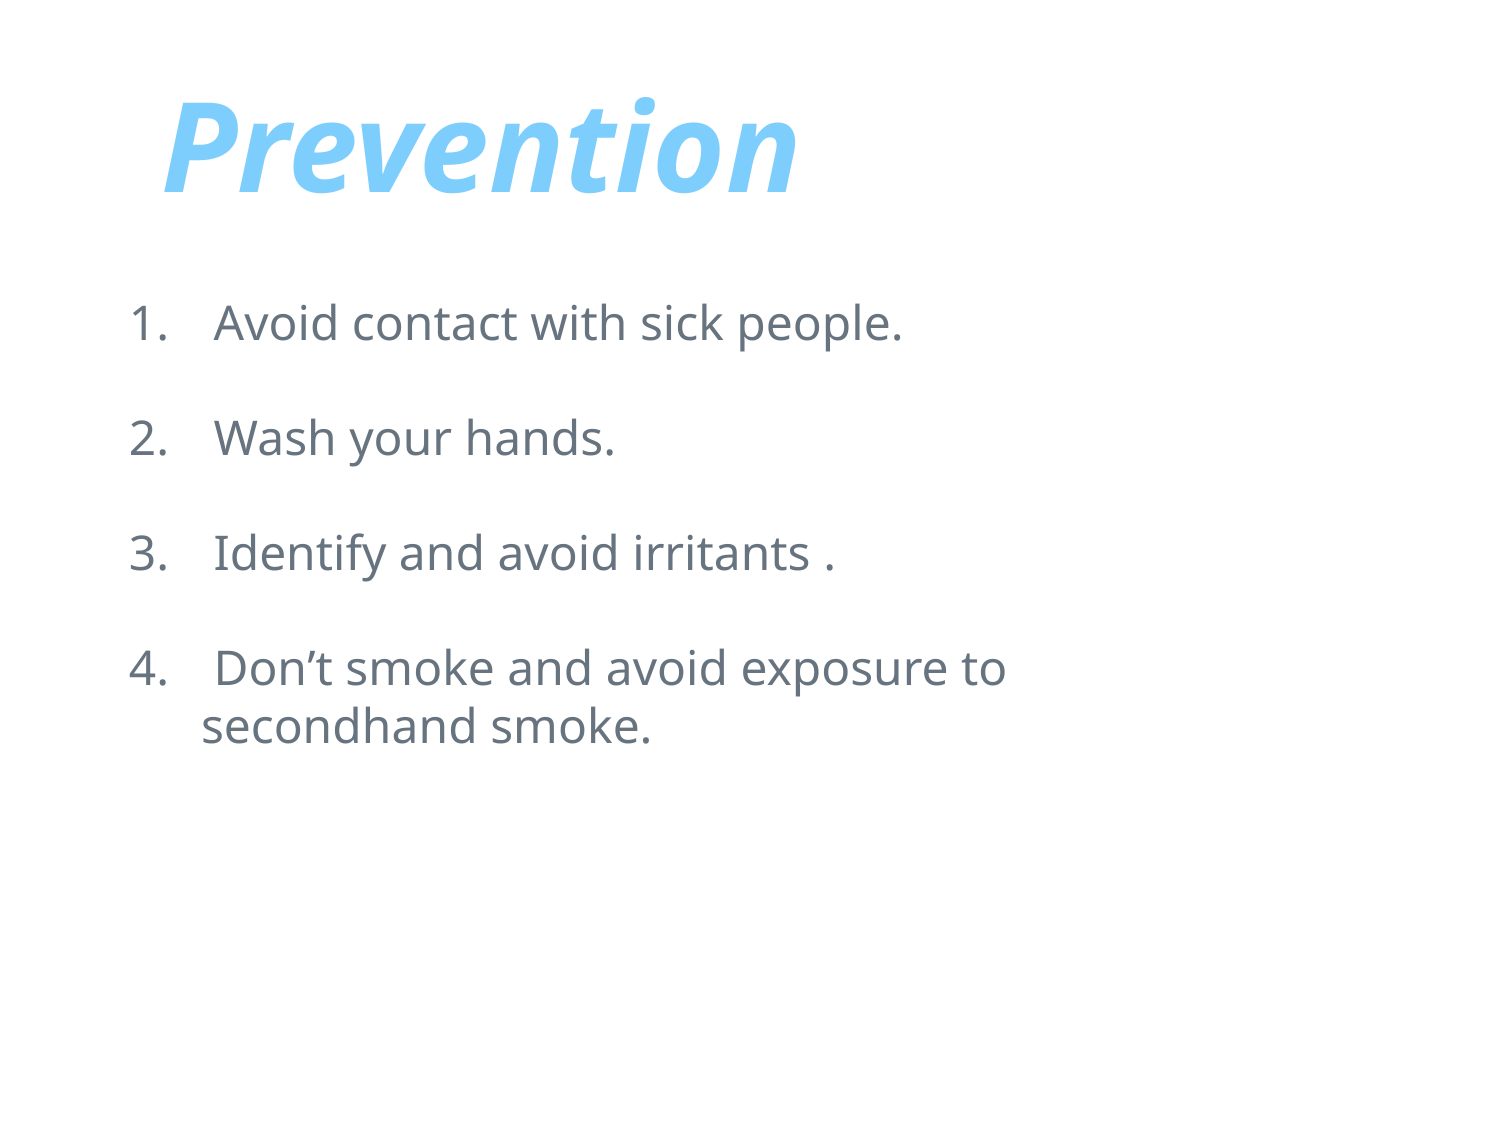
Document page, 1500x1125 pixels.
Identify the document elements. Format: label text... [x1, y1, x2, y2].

title Prevention [146, 45, 1207, 233]
list Avoid contact with sick people. Wash your hands. Identify and avoid irritants . Don’t smoke and avoid exposure to secondhand smoke. [113, 277, 1310, 773]
